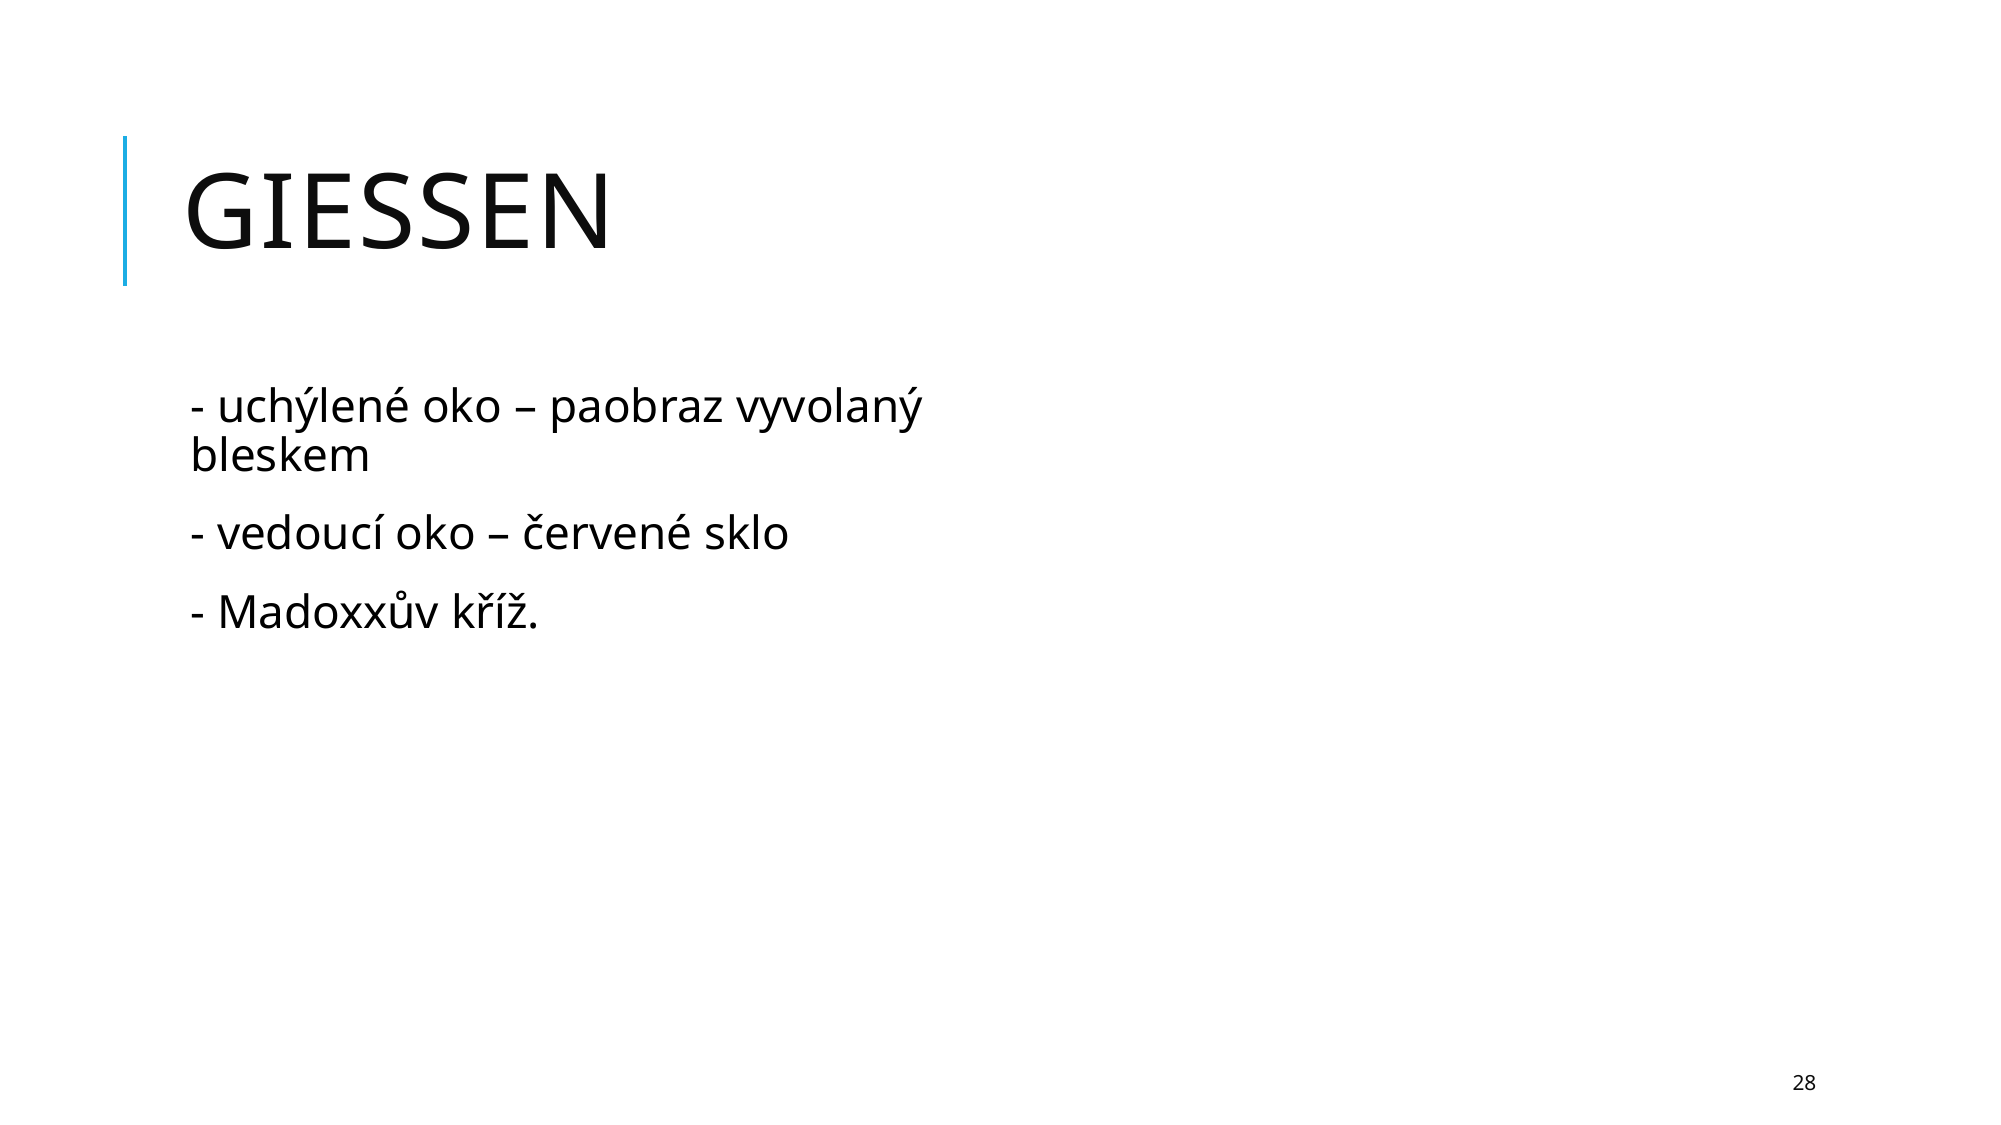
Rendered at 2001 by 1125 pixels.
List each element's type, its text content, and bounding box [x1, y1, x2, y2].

slide_number 28 [1777, 1061, 1938, 1107]
list - uchýlené oko – paobraz vyvolaný bleskem - vedoucí oko – červené sklo - Madoxxův kříž. [168, 375, 948, 1035]
title Giessen [168, 96, 1763, 342]
